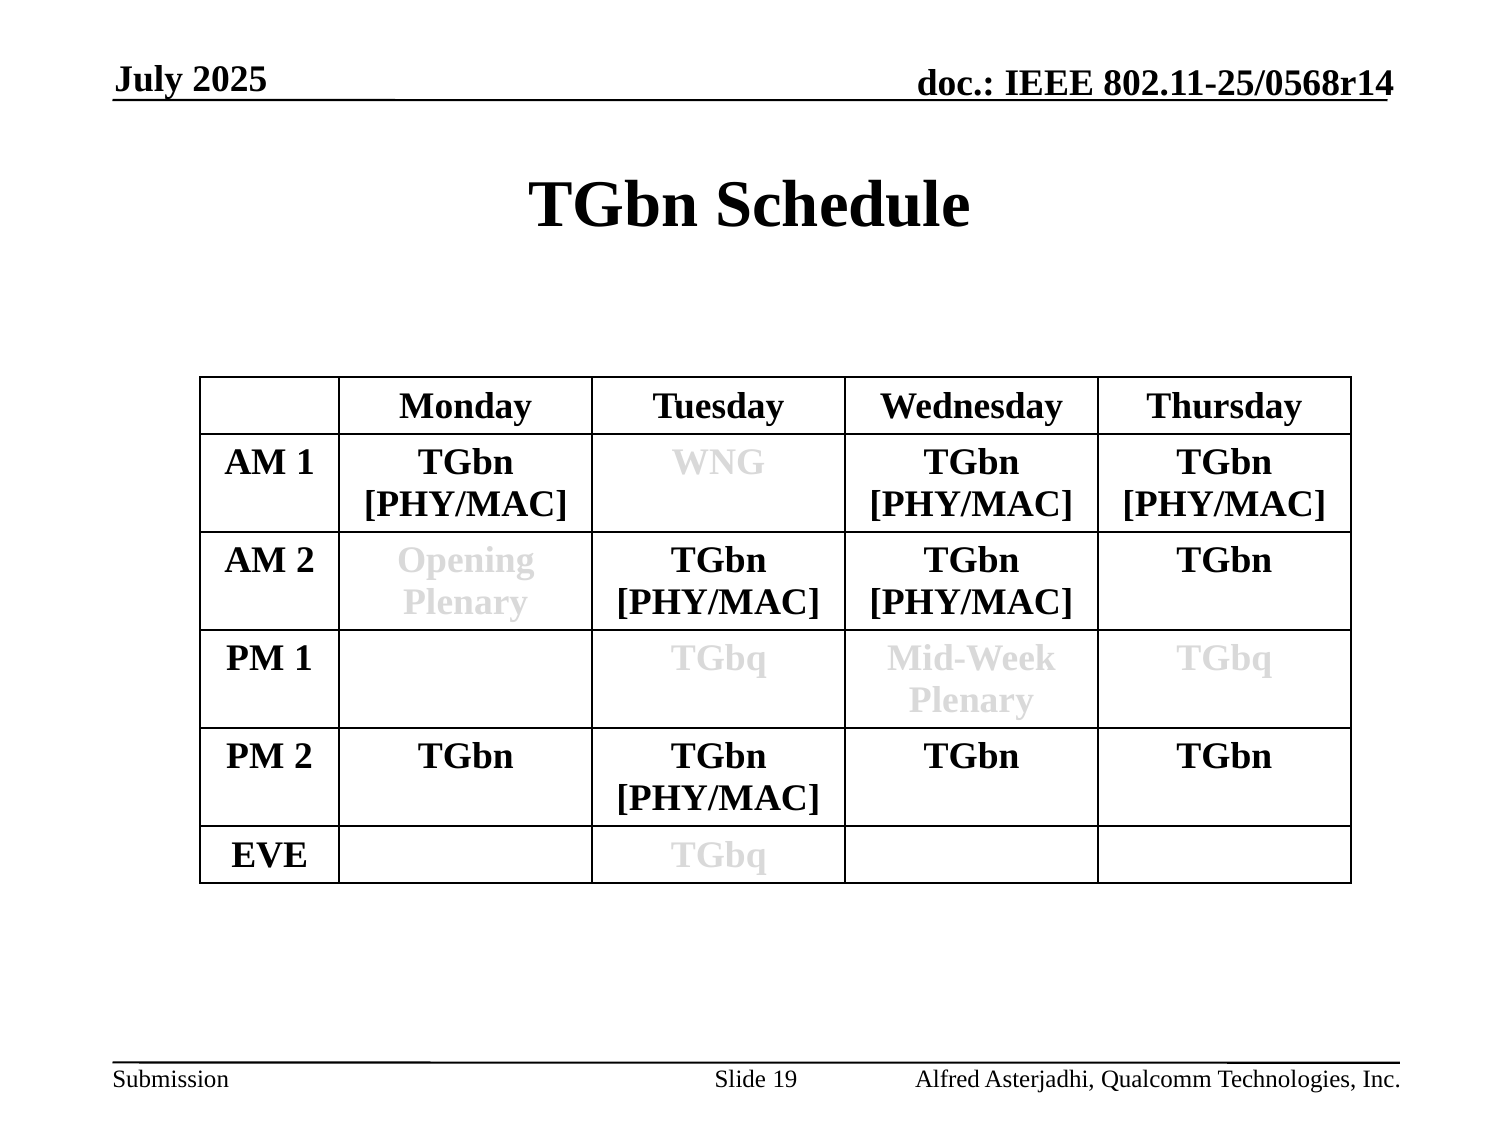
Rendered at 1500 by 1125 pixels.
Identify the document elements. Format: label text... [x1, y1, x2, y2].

table_cell TGbn [340, 729, 591, 825]
table_header Monday [340, 378, 591, 433]
table_cell TGbn [1099, 729, 1350, 825]
table_cell EVE [201, 827, 338, 882]
table_cell PM 2 [201, 729, 338, 825]
slide_number Slide 19 [712, 1061, 800, 1123]
table_cell [846, 827, 1097, 882]
table_cell TGbq [593, 827, 844, 882]
title TGbn Schedule [112, 112, 1388, 288]
table_header [201, 378, 338, 433]
table_cell Opening Plenary [340, 533, 591, 629]
table_cell AM 1 [201, 435, 338, 531]
table_cell TGbn [PHY/MAC] [846, 435, 1097, 531]
table_cell TGbn [PHY/MAC] [593, 729, 844, 825]
table_header Tuesday [593, 378, 844, 433]
table_cell TGbn [PHY/MAC] [1099, 435, 1350, 531]
table_cell [340, 827, 591, 882]
table_cell TGbn [1099, 533, 1350, 629]
table_cell TGbn [PHY/MAC] [846, 533, 1097, 629]
footer Alfred Asterjadhi, Qualcomm Technologies, Inc. [878, 1061, 1402, 1093]
table_cell TGbn [PHY/MAC] [340, 435, 591, 531]
table_cell AM 2 [201, 533, 338, 629]
table_header Thursday [1099, 378, 1350, 433]
table_cell TGbq [593, 631, 844, 727]
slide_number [114, 54, 423, 100]
table_cell [340, 631, 591, 727]
table_cell PM 1 [201, 631, 338, 727]
table_cell TGbq [1099, 631, 1350, 727]
table_cell WNG [593, 435, 844, 531]
table_cell Mid-Week Plenary [846, 631, 1097, 727]
table_cell TGbn [PHY/MAC] [593, 533, 844, 629]
table_cell TGbn [846, 729, 1097, 825]
table_cell [1099, 827, 1350, 882]
table_header Wednesday [846, 378, 1097, 433]
